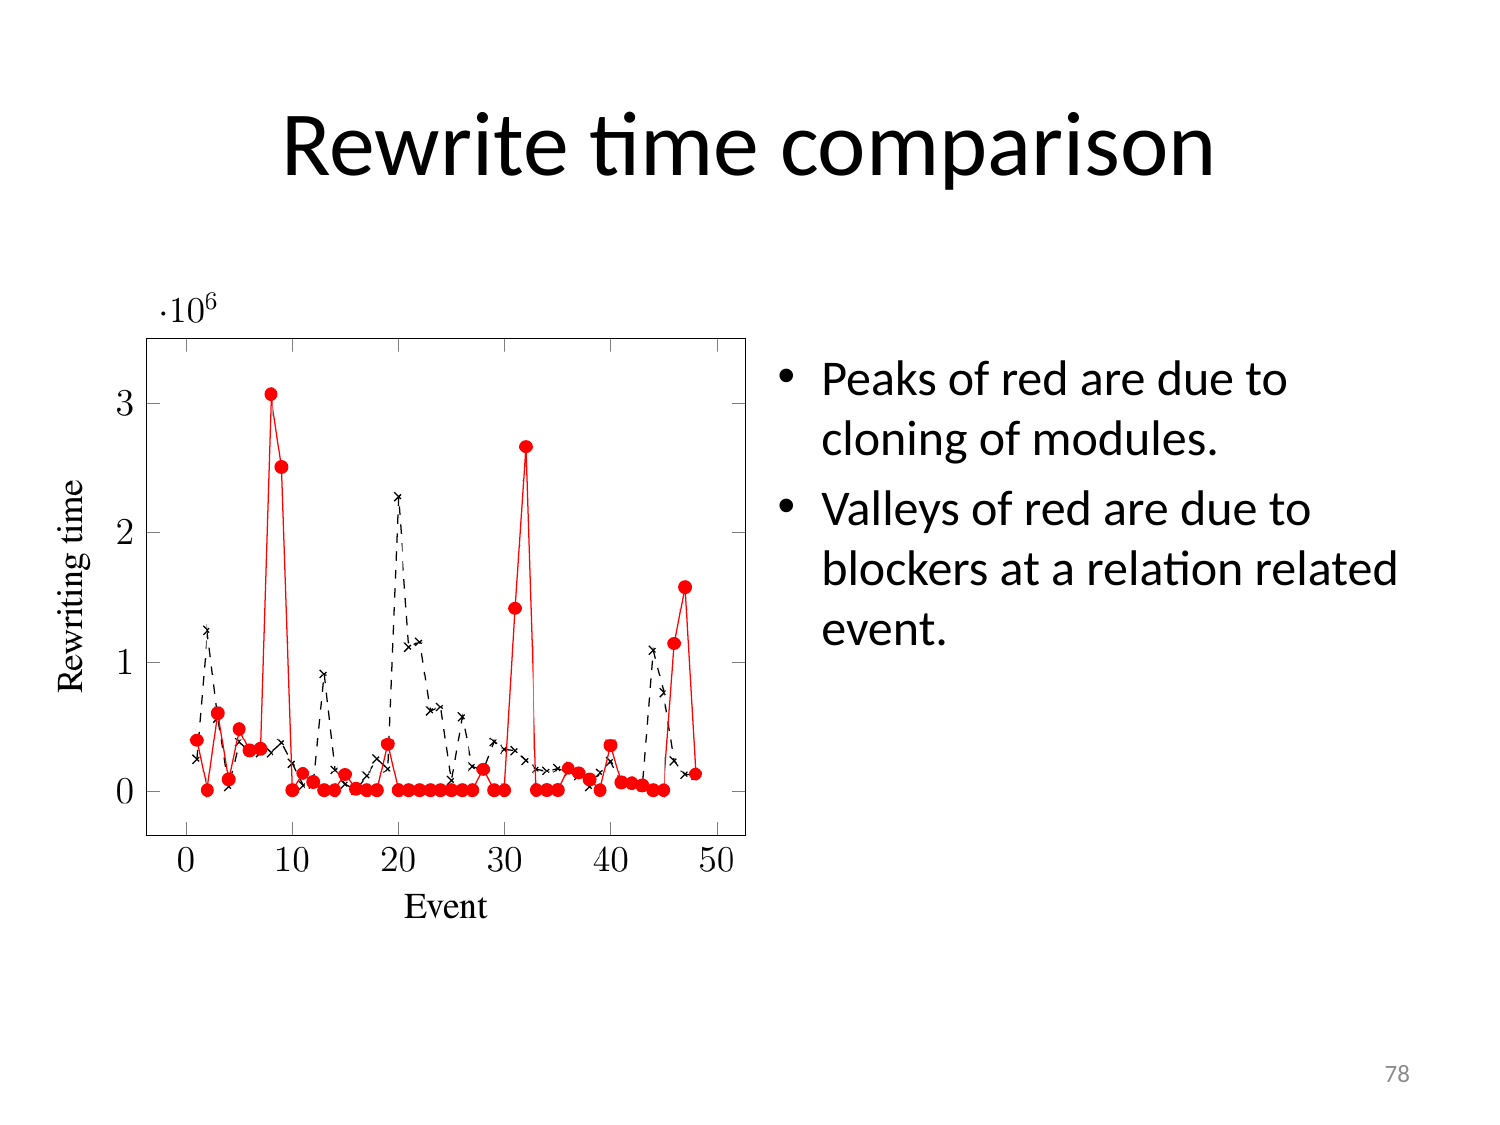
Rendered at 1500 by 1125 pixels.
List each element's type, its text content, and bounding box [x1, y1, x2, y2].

title Rewrite time comparison [75, 45, 1425, 233]
picture [43, 287, 763, 933]
list Peaks of red are due to cloning of modules. Valleys of red are due to blockers at a relation related event. [766, 337, 1422, 838]
slide_number 78 [1074, 1042, 1425, 1103]
